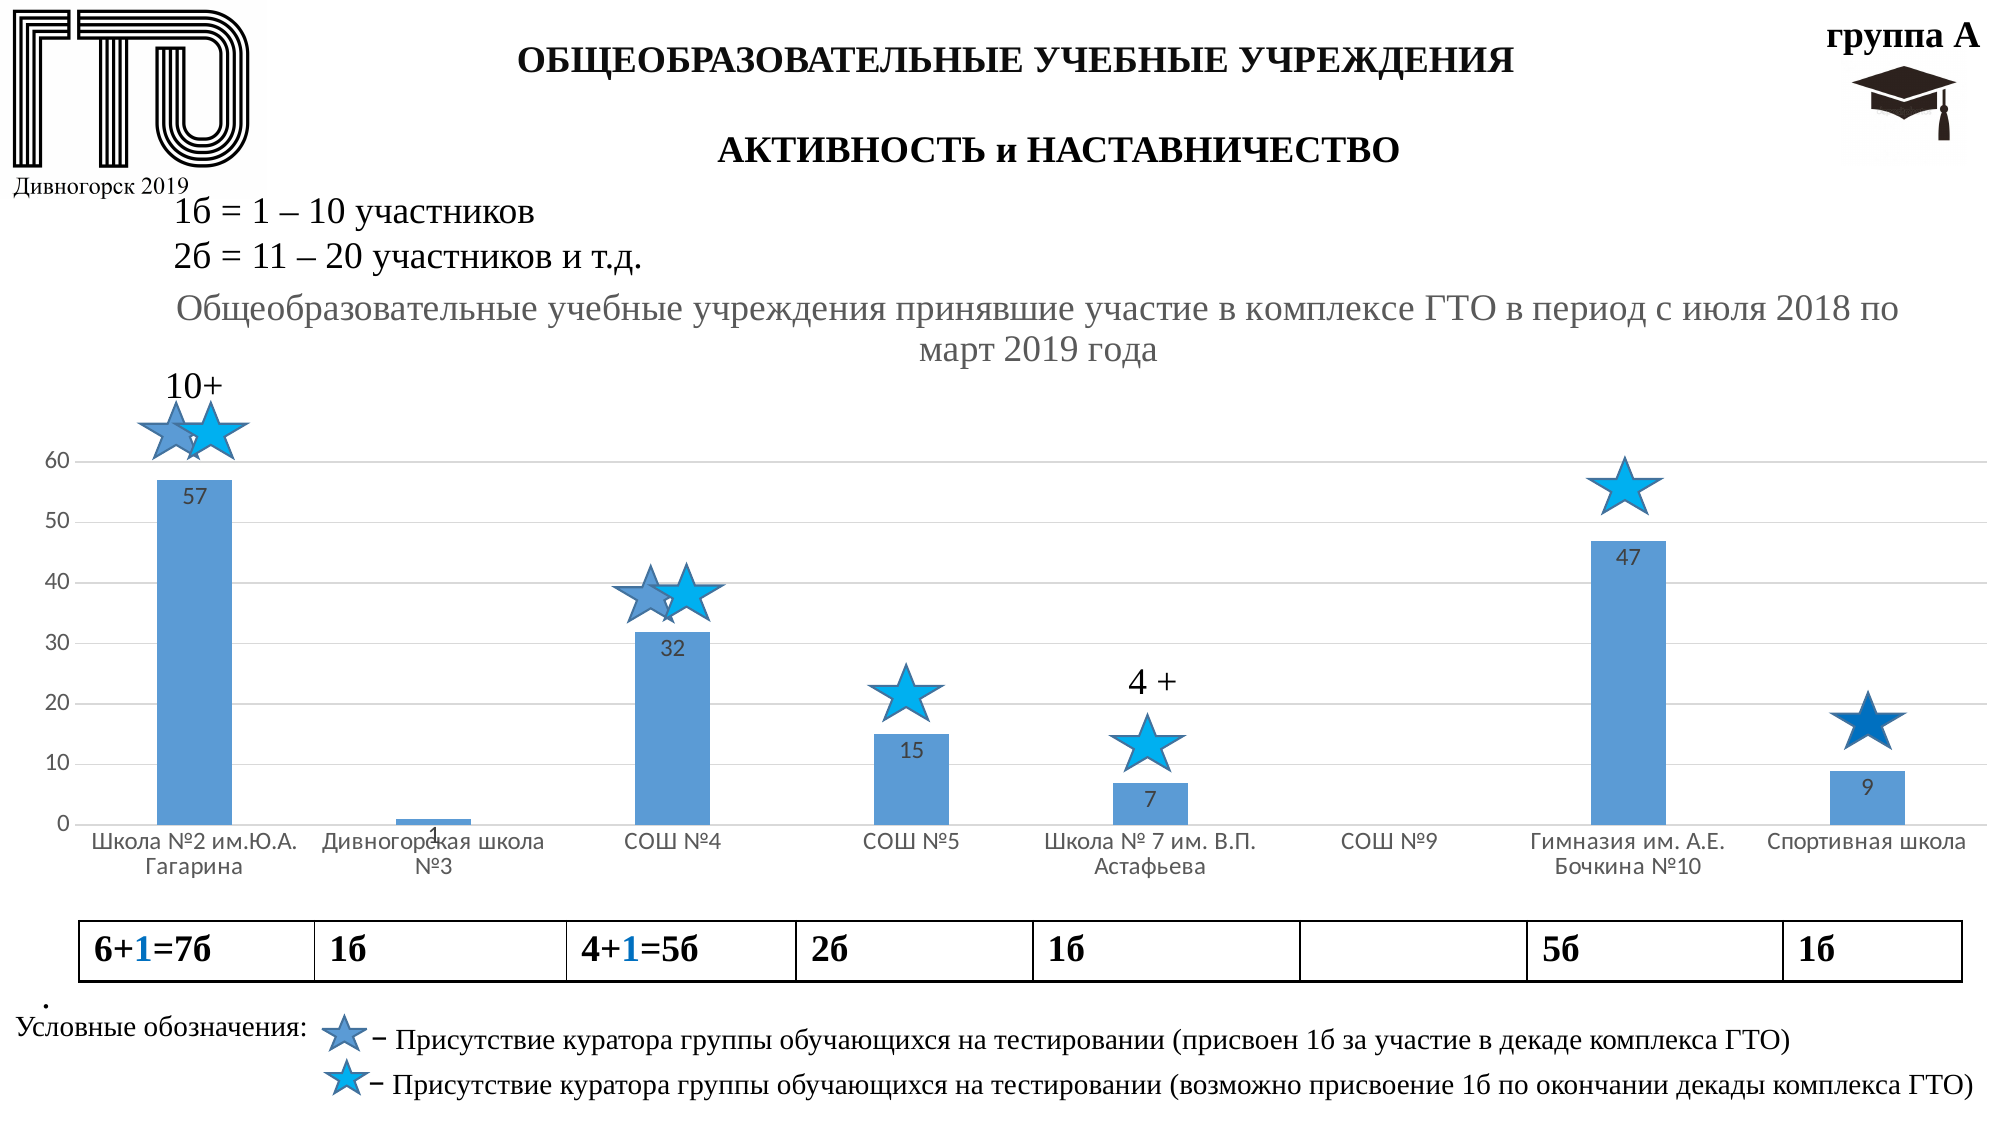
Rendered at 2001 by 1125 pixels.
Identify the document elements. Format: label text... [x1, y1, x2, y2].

picture [0, 0, 267, 199]
text_box группа А [1811, 2, 2000, 63]
picture [1841, 40, 1967, 166]
text_box АКТИВНОСТЬ и НАСТАВНИЧЕСТВО [702, 117, 1417, 178]
text_box 1б = 1 – 10 участников 2б = 11 – 20 участников и т.д. [158, 178, 829, 267]
text_box ОБЩЕОБРАЗОВАТЕЛЬНЫЕ УЧЕБНЫЕ УЧРЕЖДЕНИЯ [502, 27, 1617, 88]
chart [0, 267, 2000, 1125]
